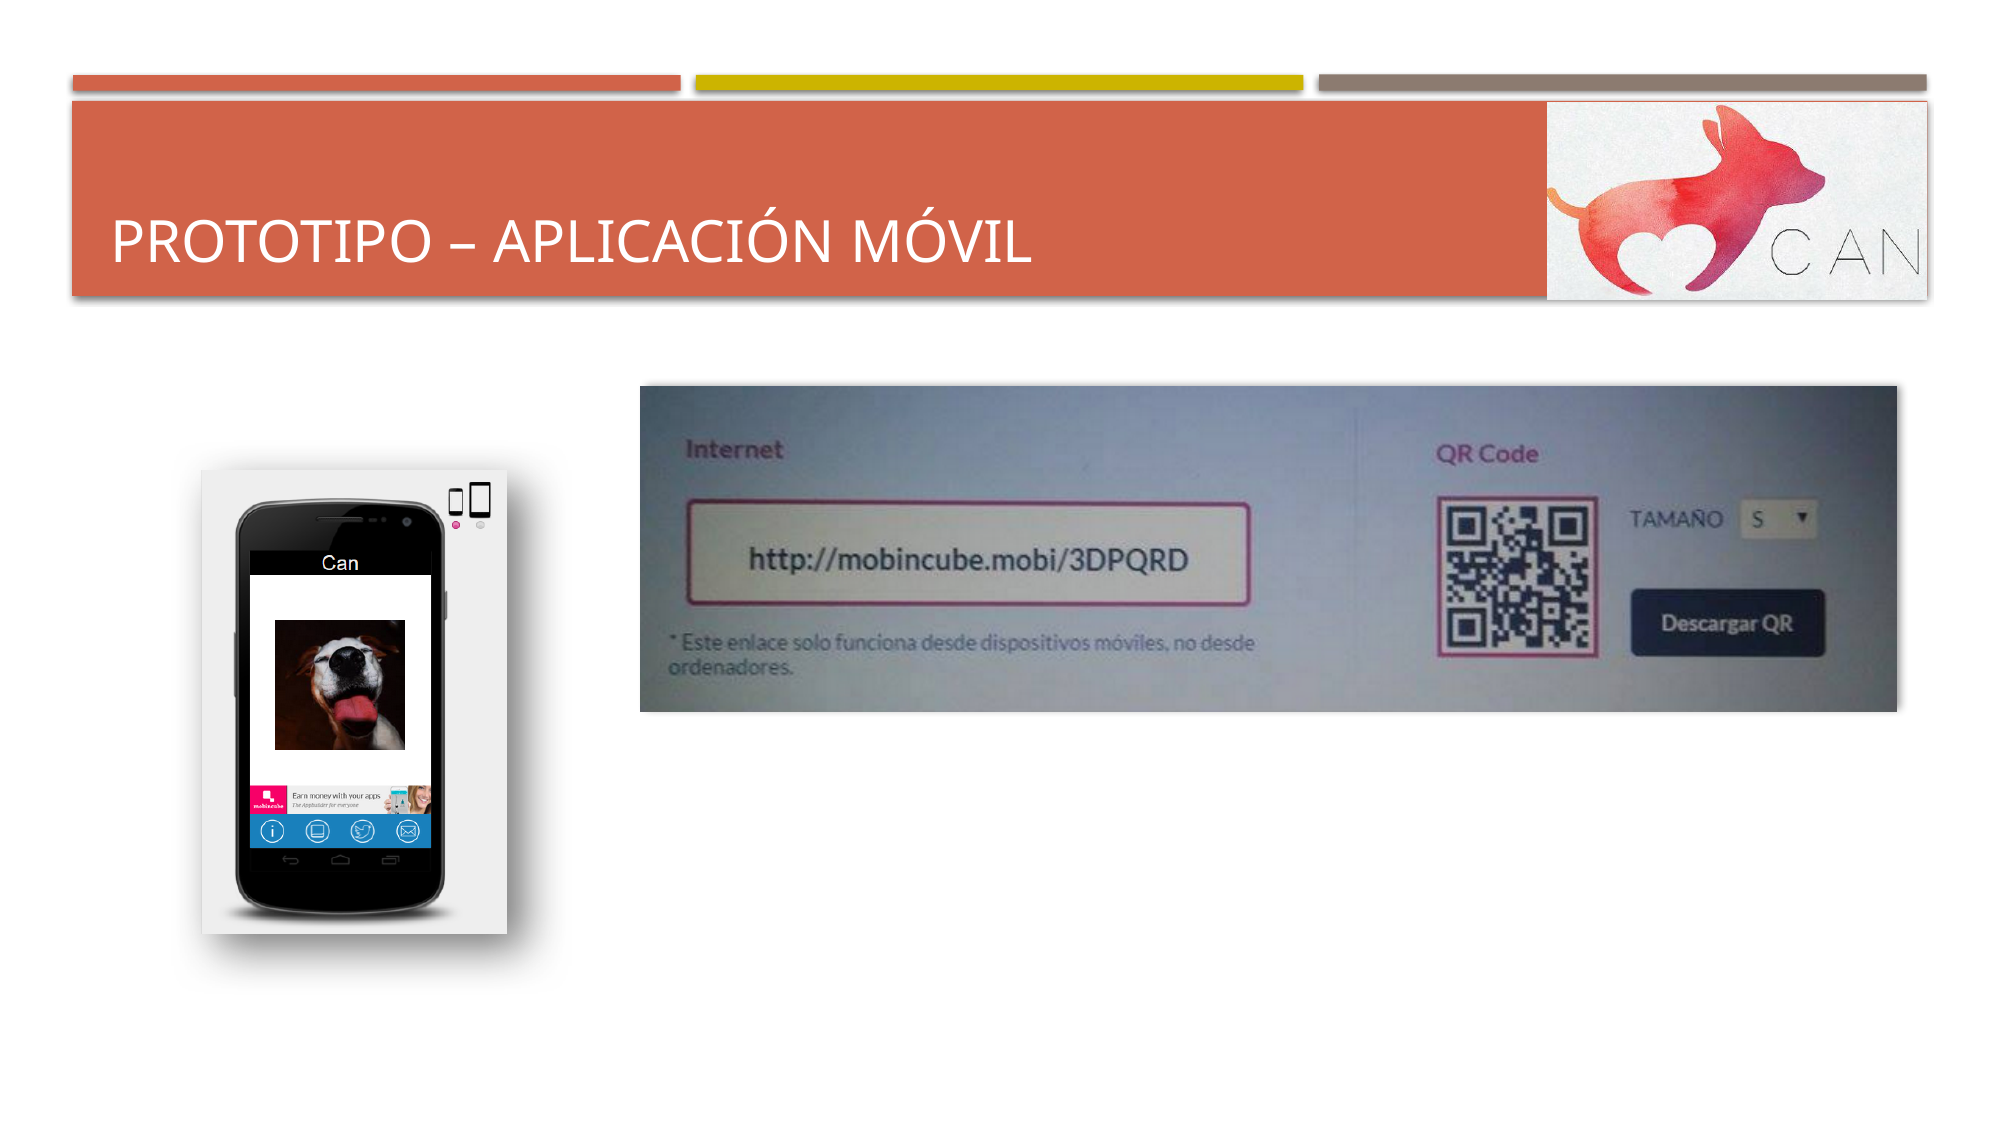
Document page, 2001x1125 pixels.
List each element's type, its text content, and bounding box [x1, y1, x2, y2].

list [201, 469, 508, 935]
title PROTOTIPO – APLICACIÓN MÓVIL [95, 115, 1541, 282]
picture [1547, 101, 1927, 301]
picture [639, 386, 1897, 713]
